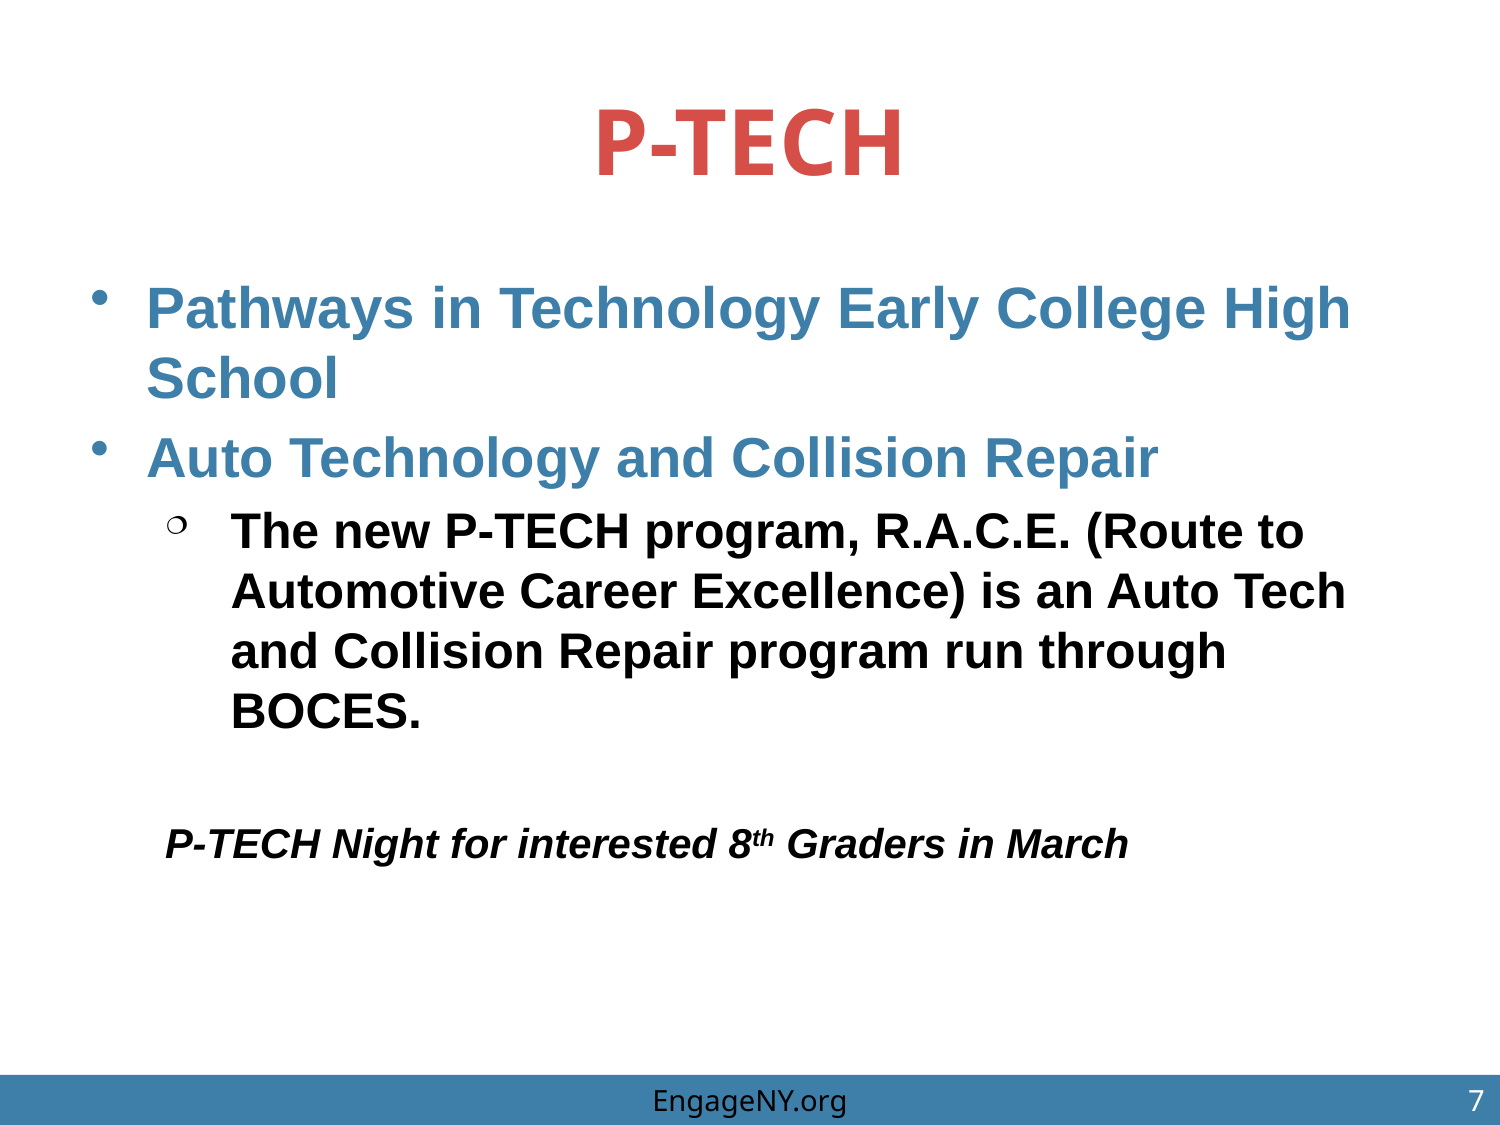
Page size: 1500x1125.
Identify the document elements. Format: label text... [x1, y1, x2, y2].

title P-TECH [75, 45, 1425, 233]
slide_number 7 [1149, 1074, 1500, 1125]
list Pathways in Technology Early College High School Auto Technology and Collision Repair The new P-TECH program, R.A.C.E. (Route to Automotive Career Excellence) is an Auto Tech and Collision Repair program run through BOCES. P-TECH Night for interested 8th Graders in March [75, 262, 1425, 1005]
footer EngageNY.org [0, 1074, 1149, 1125]
